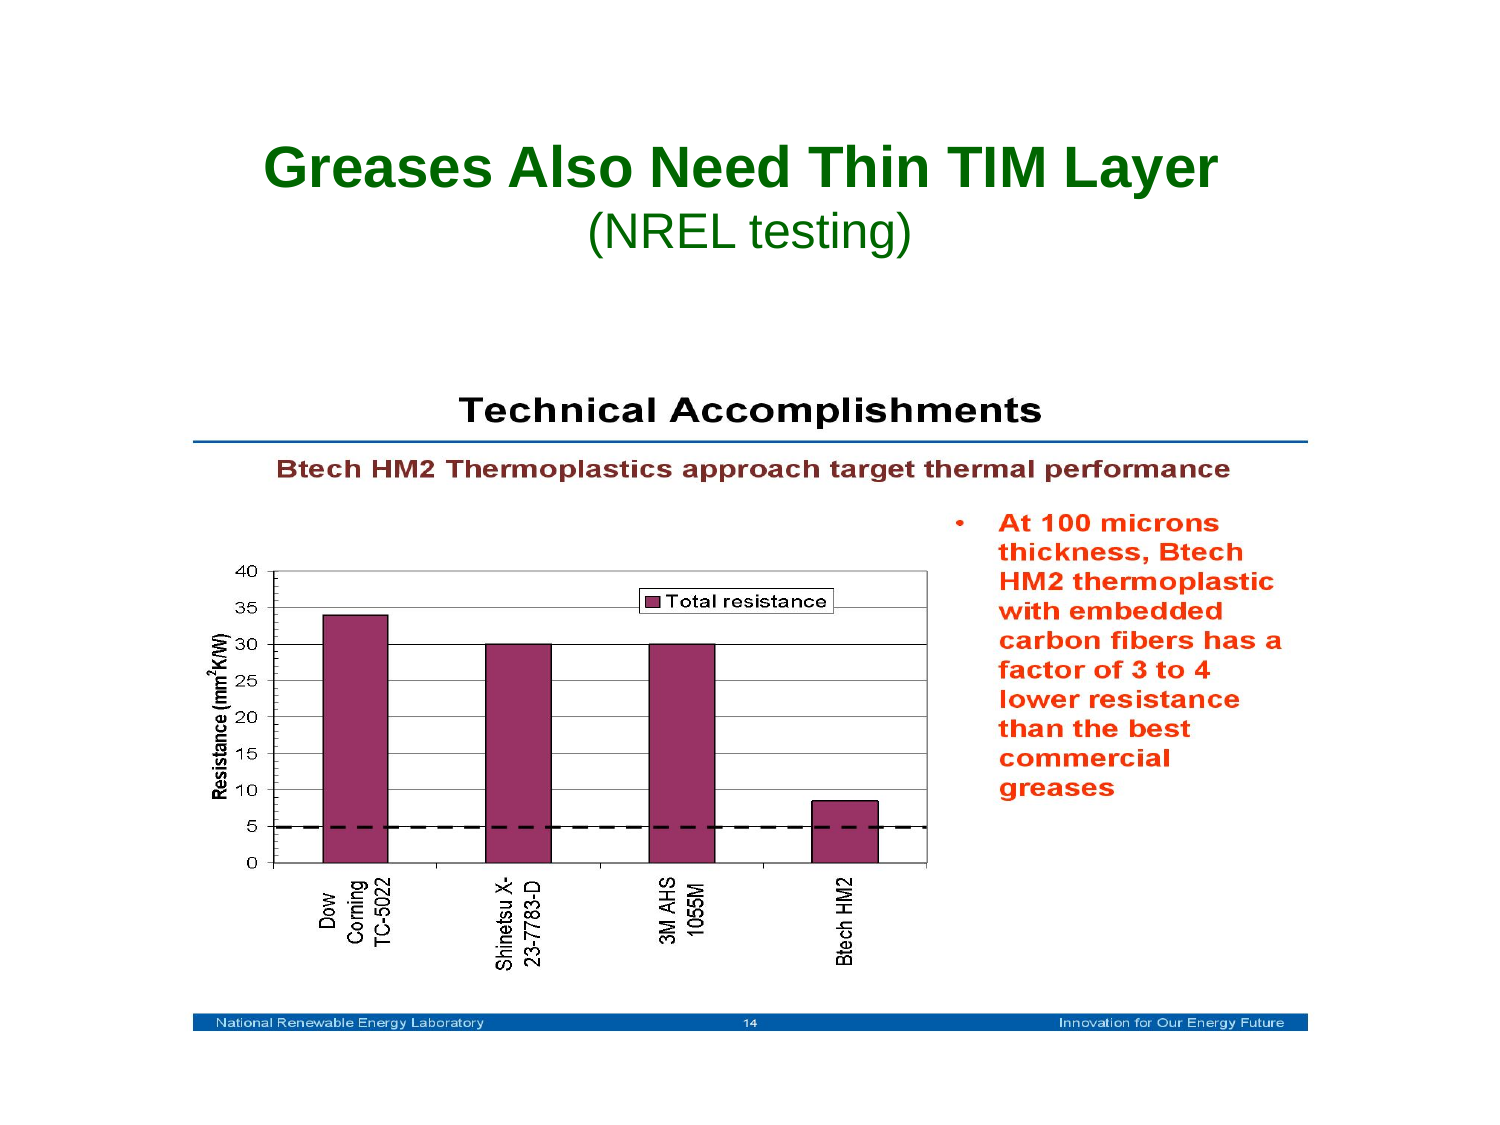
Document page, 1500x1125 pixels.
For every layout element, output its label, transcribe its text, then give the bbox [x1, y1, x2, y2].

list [137, 324, 1363, 1076]
title Greases Also Need Thin TIM Layer (NREL testing) [112, 99, 1388, 288]
